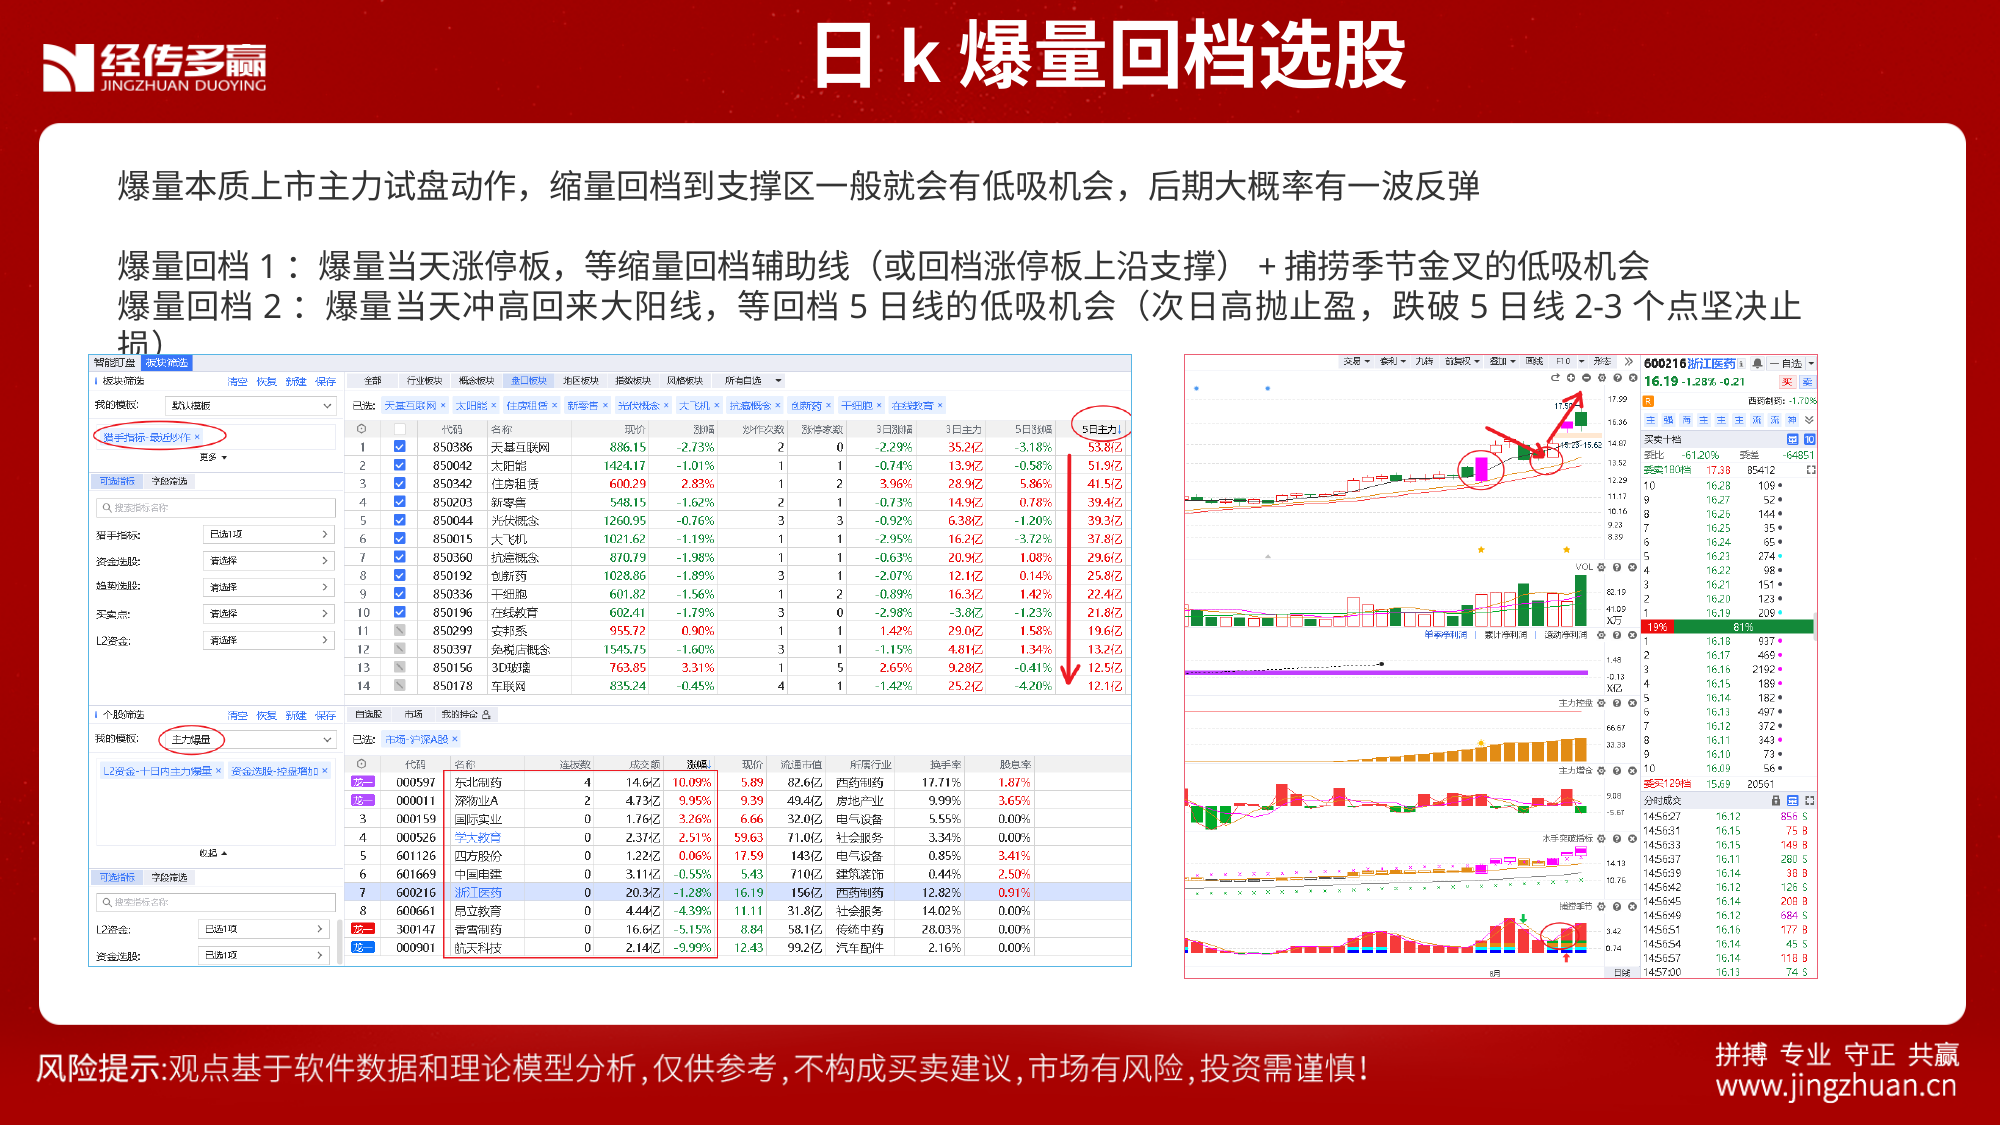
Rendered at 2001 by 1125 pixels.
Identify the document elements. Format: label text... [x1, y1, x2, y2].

text_box 日k爆量回档选股 [705, 0, 1461, 105]
text_box 爆量本质上市主力试盘动作，缩量回档到支撑区一般就会有低吸机会，后期大概率有一波反弹 爆量回档1：爆量当天涨停板，等缩量回档辅助线（或回档涨停板上沿支撑）+捕捞季节金叉的低吸机会 爆量回档2：爆量当天冲高回来大阳线，等回档5日线的低吸机会（次日高抛止盈，跌破5日线2-3个点坚决止损） [102, 157, 1818, 452]
picture [0, 0, 2000, 1125]
